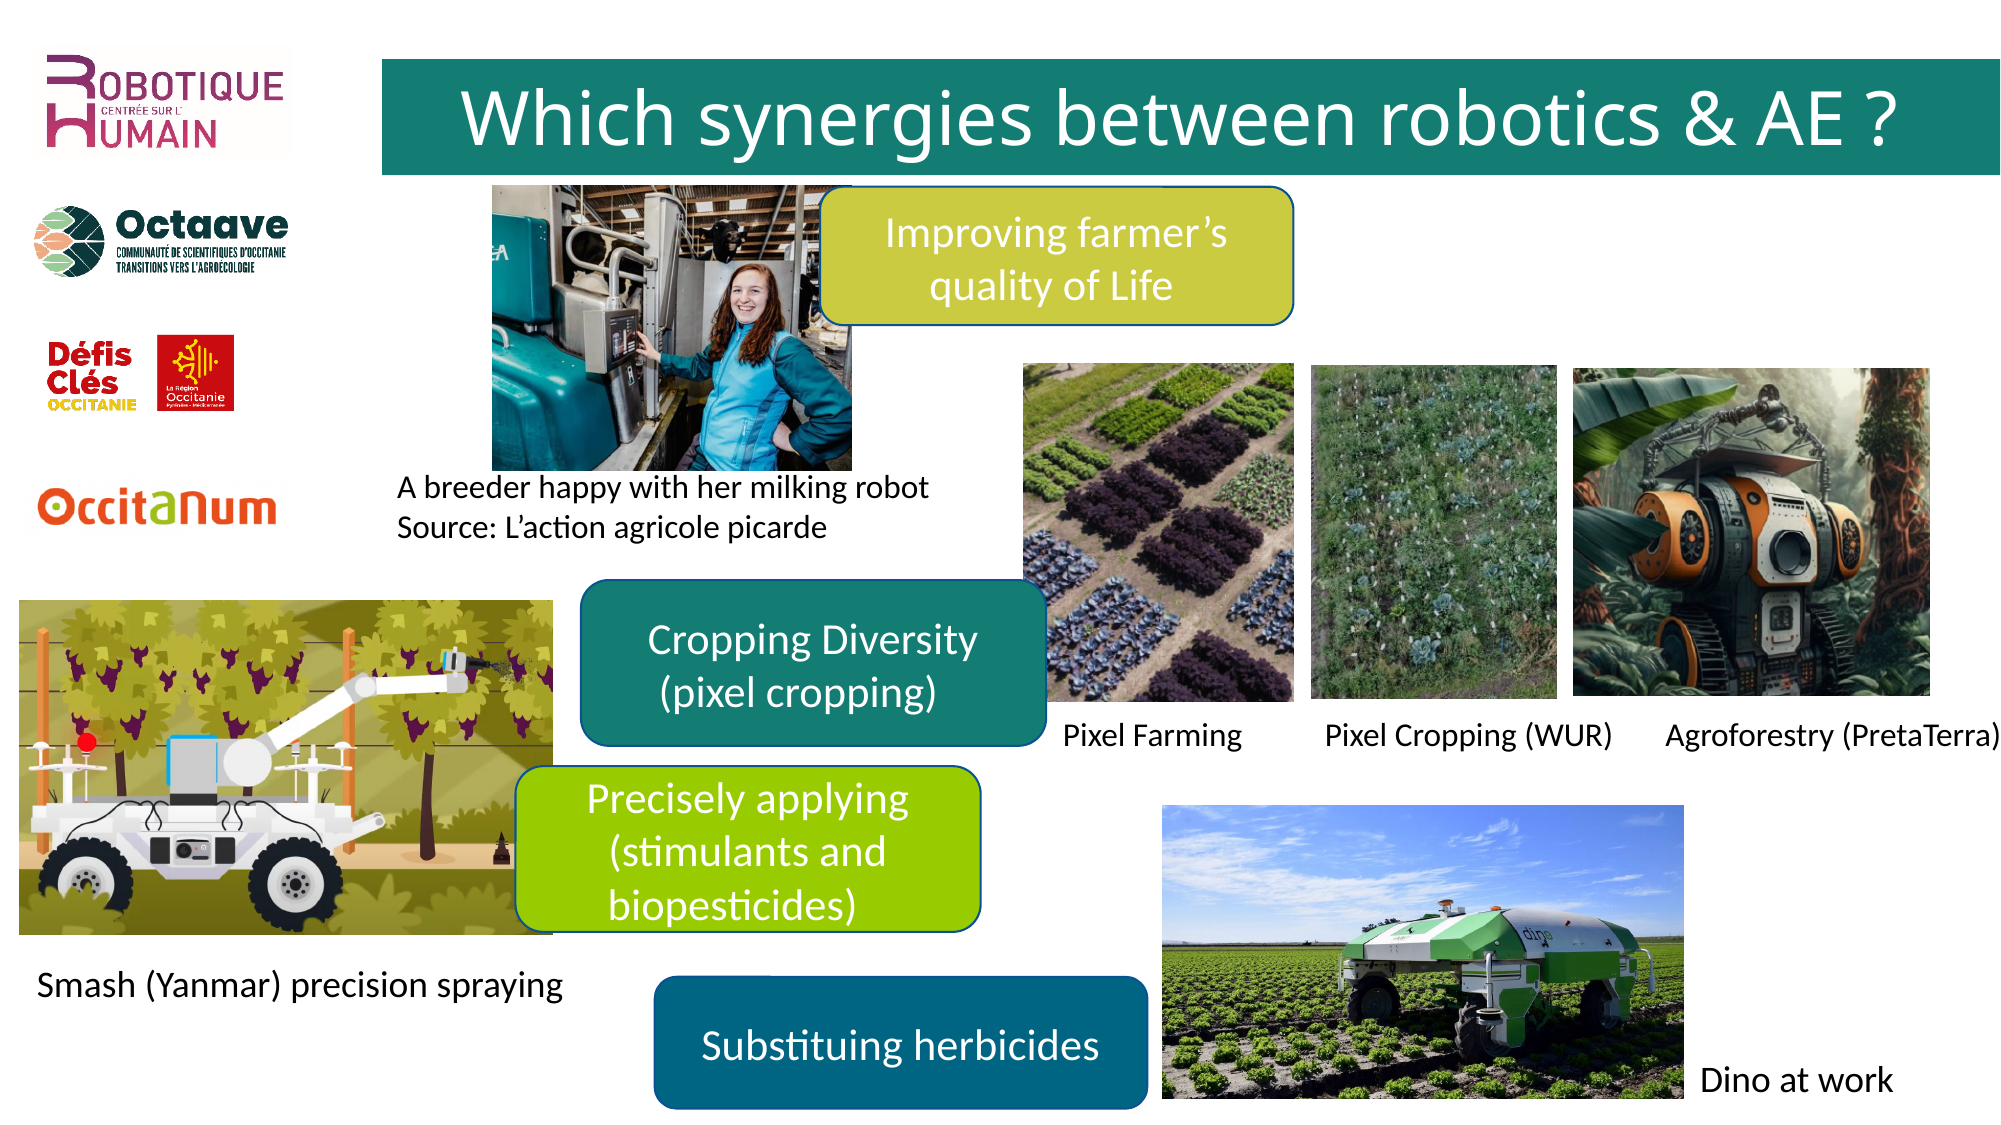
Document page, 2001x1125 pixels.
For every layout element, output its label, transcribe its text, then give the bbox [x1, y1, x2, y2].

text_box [654, 805, 1911, 1109]
picture [34, 44, 293, 158]
list Which synergies between robotics & AE ? [445, 73, 1978, 138]
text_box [382, 185, 1294, 555]
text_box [18, 600, 981, 1013]
picture [34, 206, 288, 277]
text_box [580, 363, 2000, 762]
picture [34, 325, 246, 424]
picture [19, 473, 293, 540]
